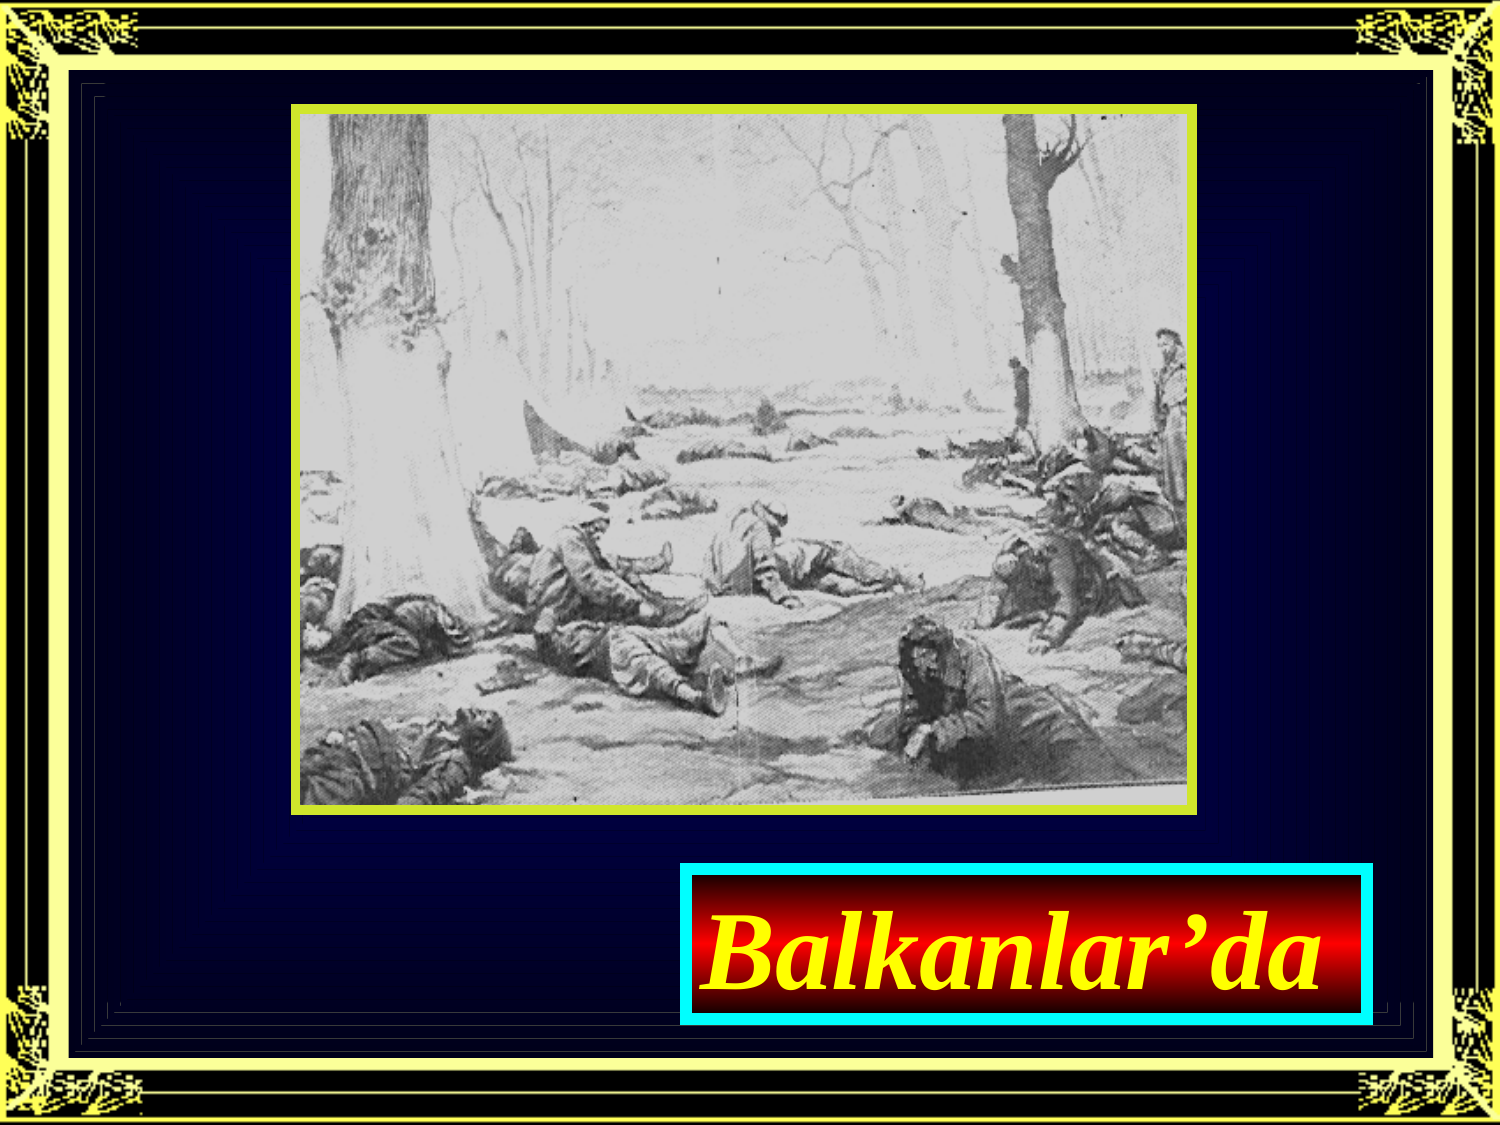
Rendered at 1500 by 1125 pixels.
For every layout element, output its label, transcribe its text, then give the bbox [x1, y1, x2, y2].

picture [0, 0, 1500, 1125]
text_box Balkanlar’da [685, 869, 1367, 1020]
